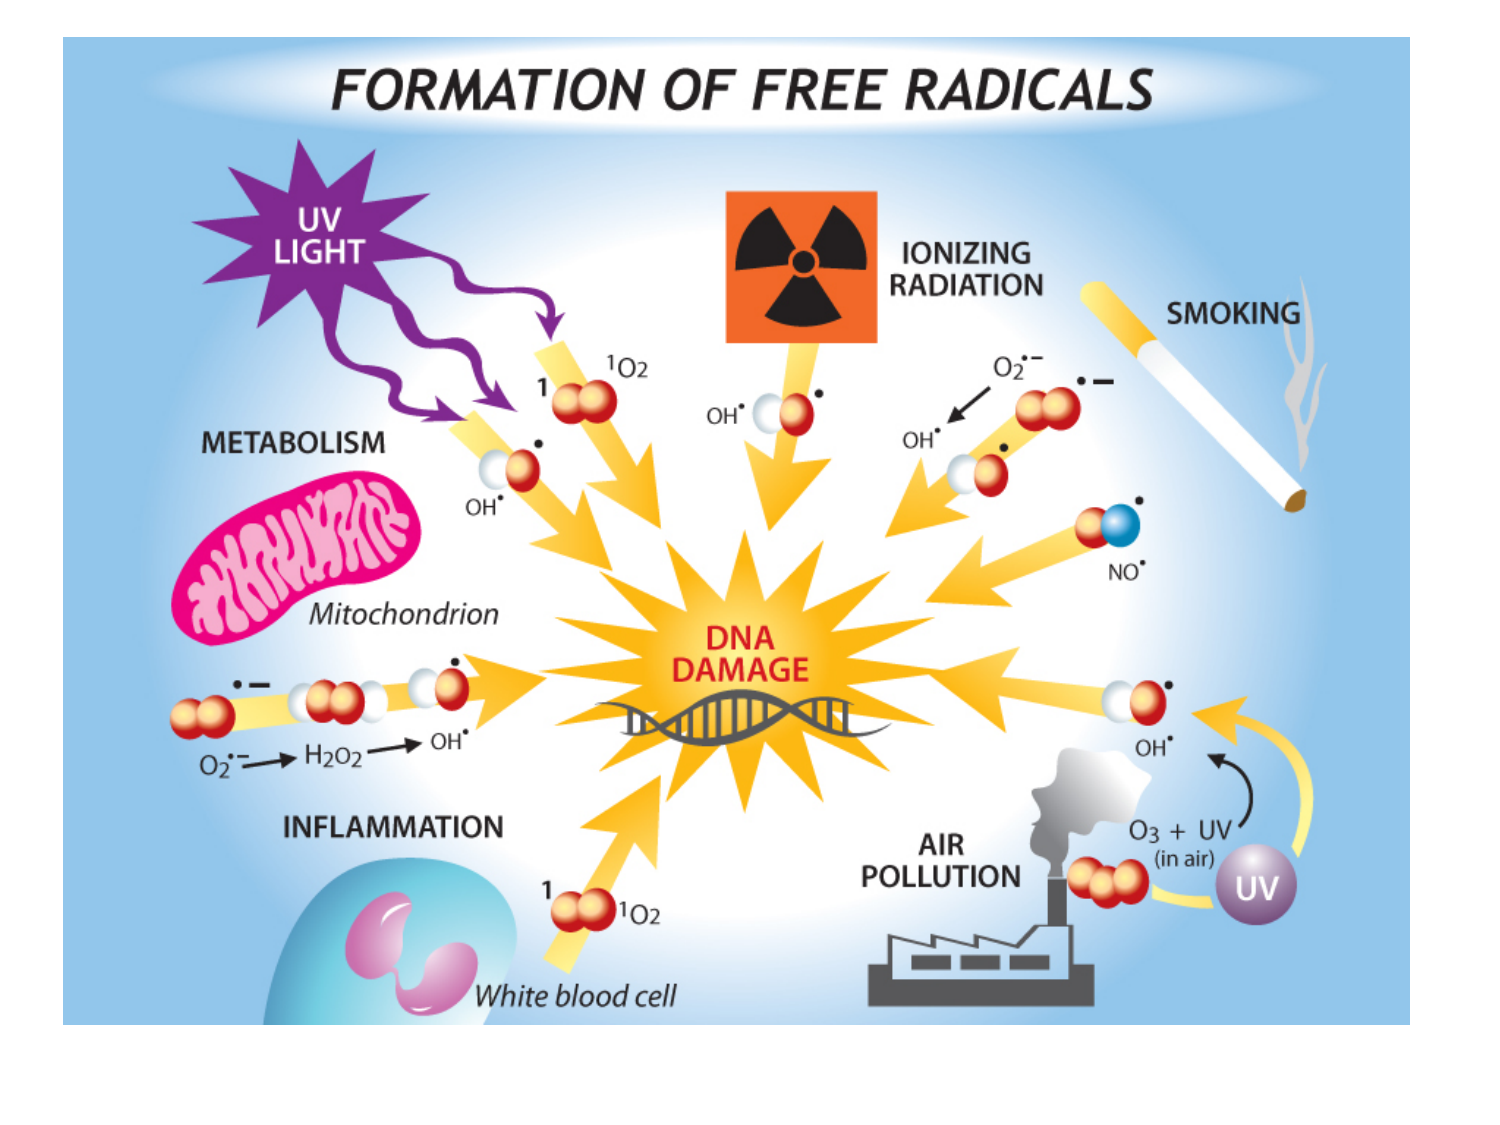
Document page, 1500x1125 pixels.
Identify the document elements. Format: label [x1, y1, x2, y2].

picture [63, 37, 1410, 1026]
